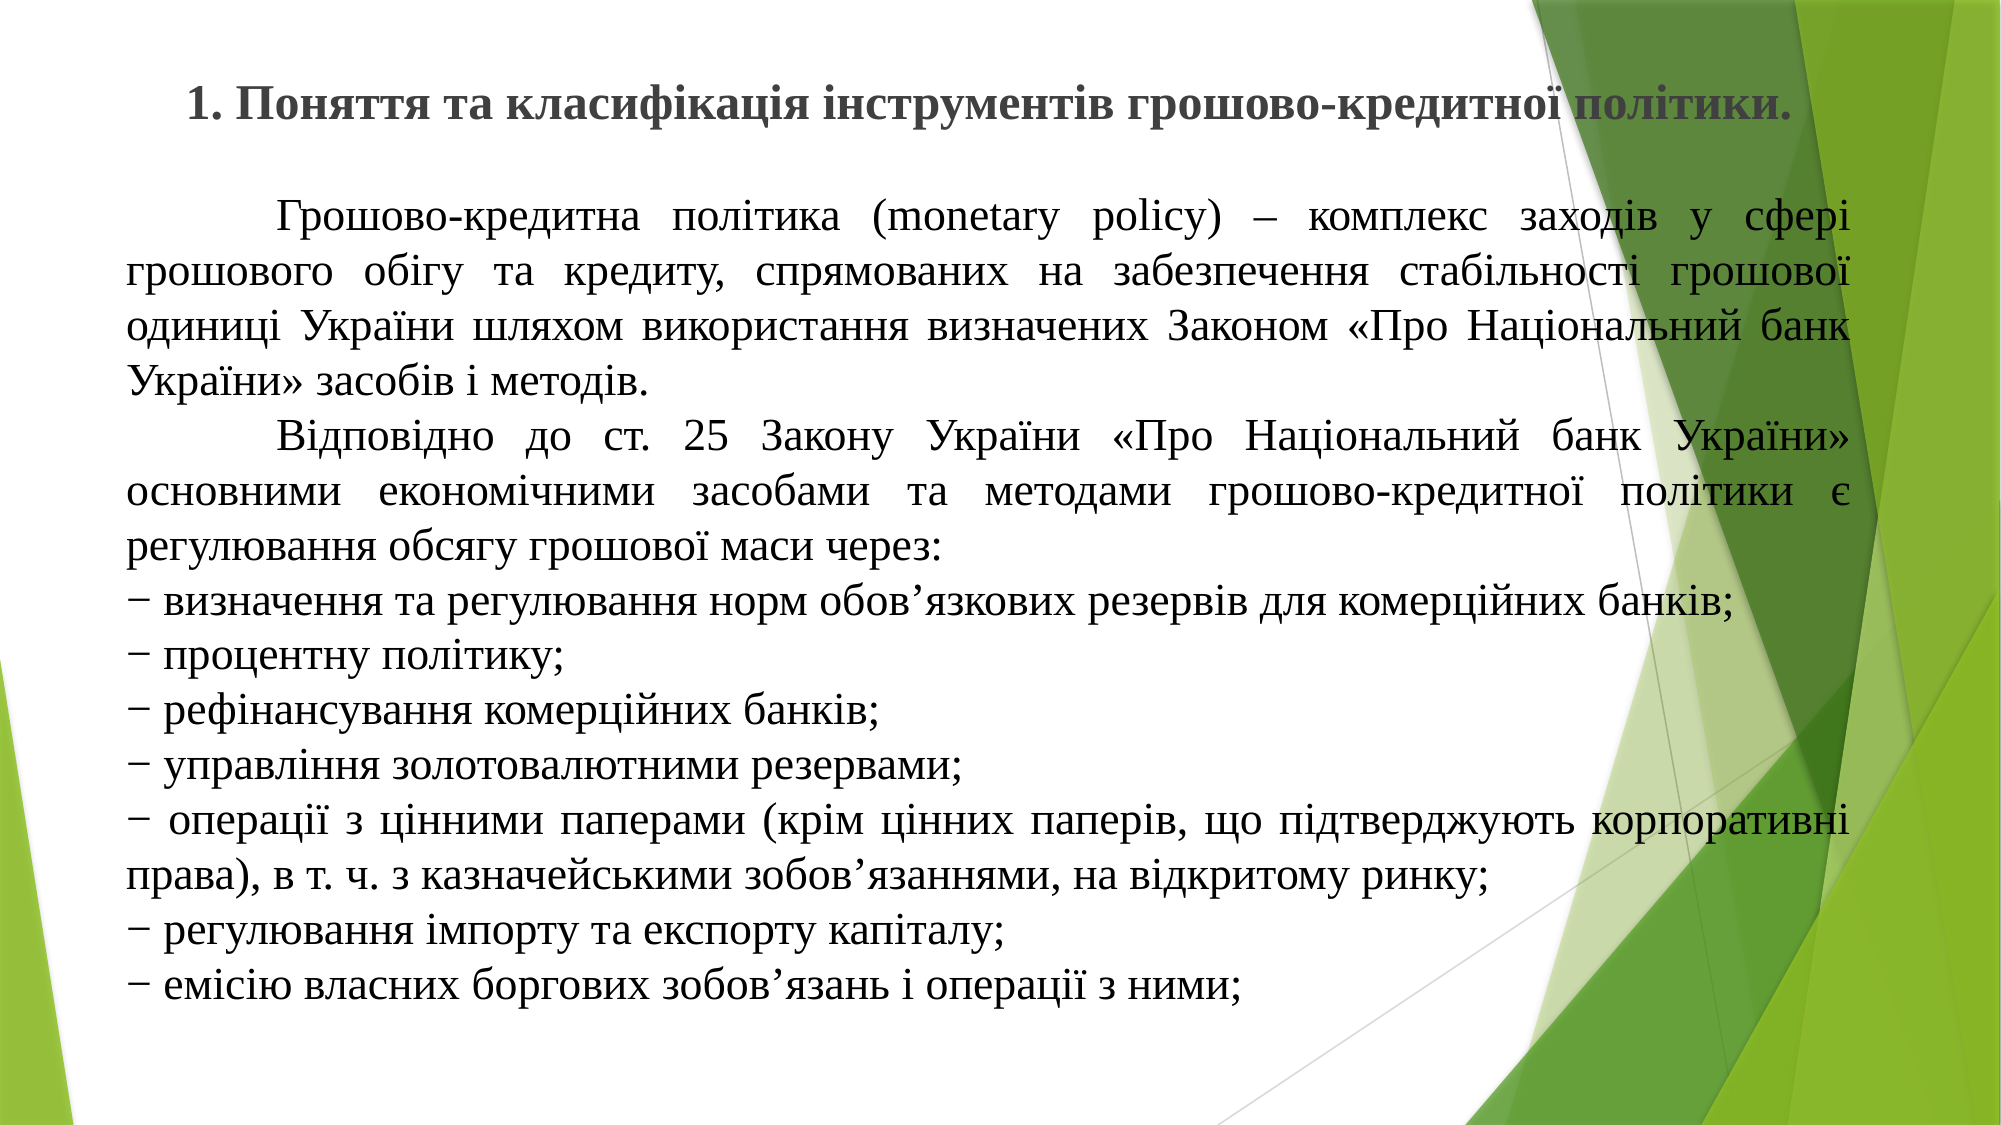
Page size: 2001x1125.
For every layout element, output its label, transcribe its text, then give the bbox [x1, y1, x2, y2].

list 1. Поняття та класифікація інструментів грошово-кредитної політики. Грошово-кредитна політика (monetary policy) – комплекс заходів у сфері грошового обігу та кредиту, спрямованих на забезпечення стабільності грошової одиниці України шляхом використання визначених Законом «Про Національний банк України» засобів і методів. Відповідно до ст. 25 Закону України «Про Національний банк України» основними економічними засобами та методами грошово-кредитної політики є регулювання обсягу грошової маси через: − визначення та регулювання норм обов’язкових резервів для комерційних банків; − процентну політику; − рефінансування комерційних банків; − управління золотовалютними резервами; − операції з цінними паперами (крім цінних паперів, що підтверджують корпоративні права), в т. ч. з казначейськими зобов’язаннями, на відкритому ринку; − регулювання імпорту та експорту капіталу; − емісію власних боргових зобов’язань і операції з ними; [111, 62, 1868, 1064]
